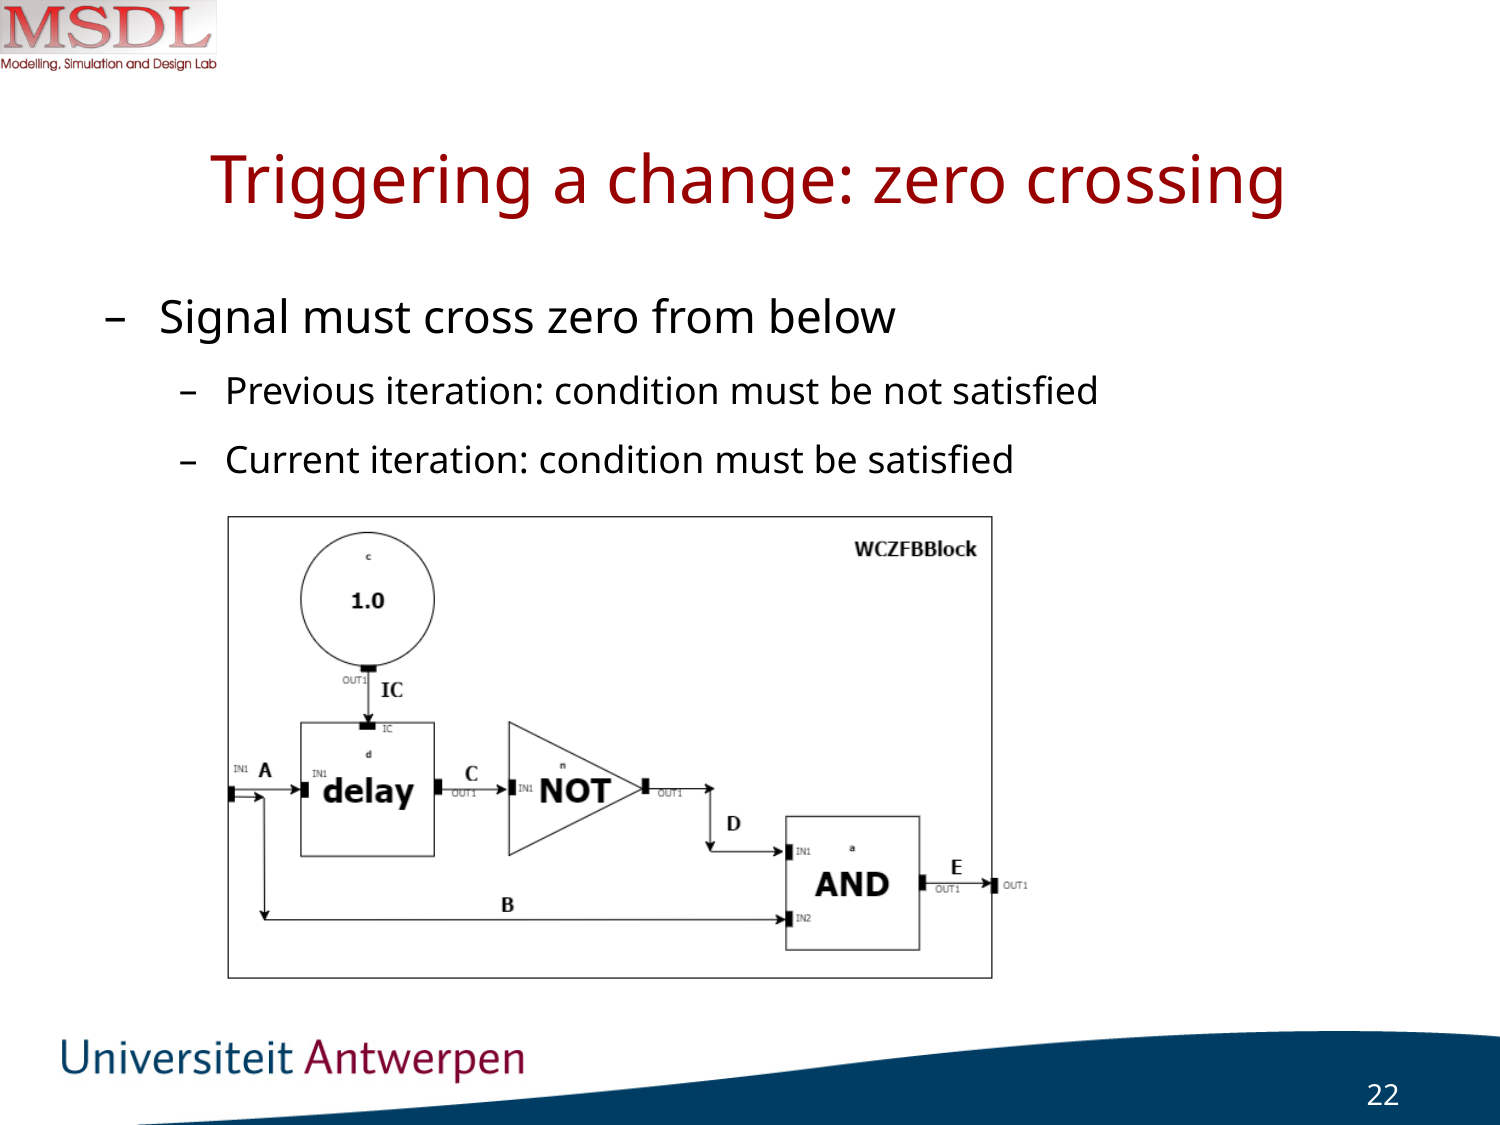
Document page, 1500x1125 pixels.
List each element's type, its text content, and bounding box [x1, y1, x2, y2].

picture [58, 1031, 1500, 1125]
picture [218, 514, 1035, 980]
title Triggering a change: zero crossing [103, 81, 1395, 247]
picture [0, 0, 217, 71]
list Signal must cross zero from below Previous iteration: condition must be not satisfied Current iteration: condition must be satisfied [103, 268, 1395, 1009]
